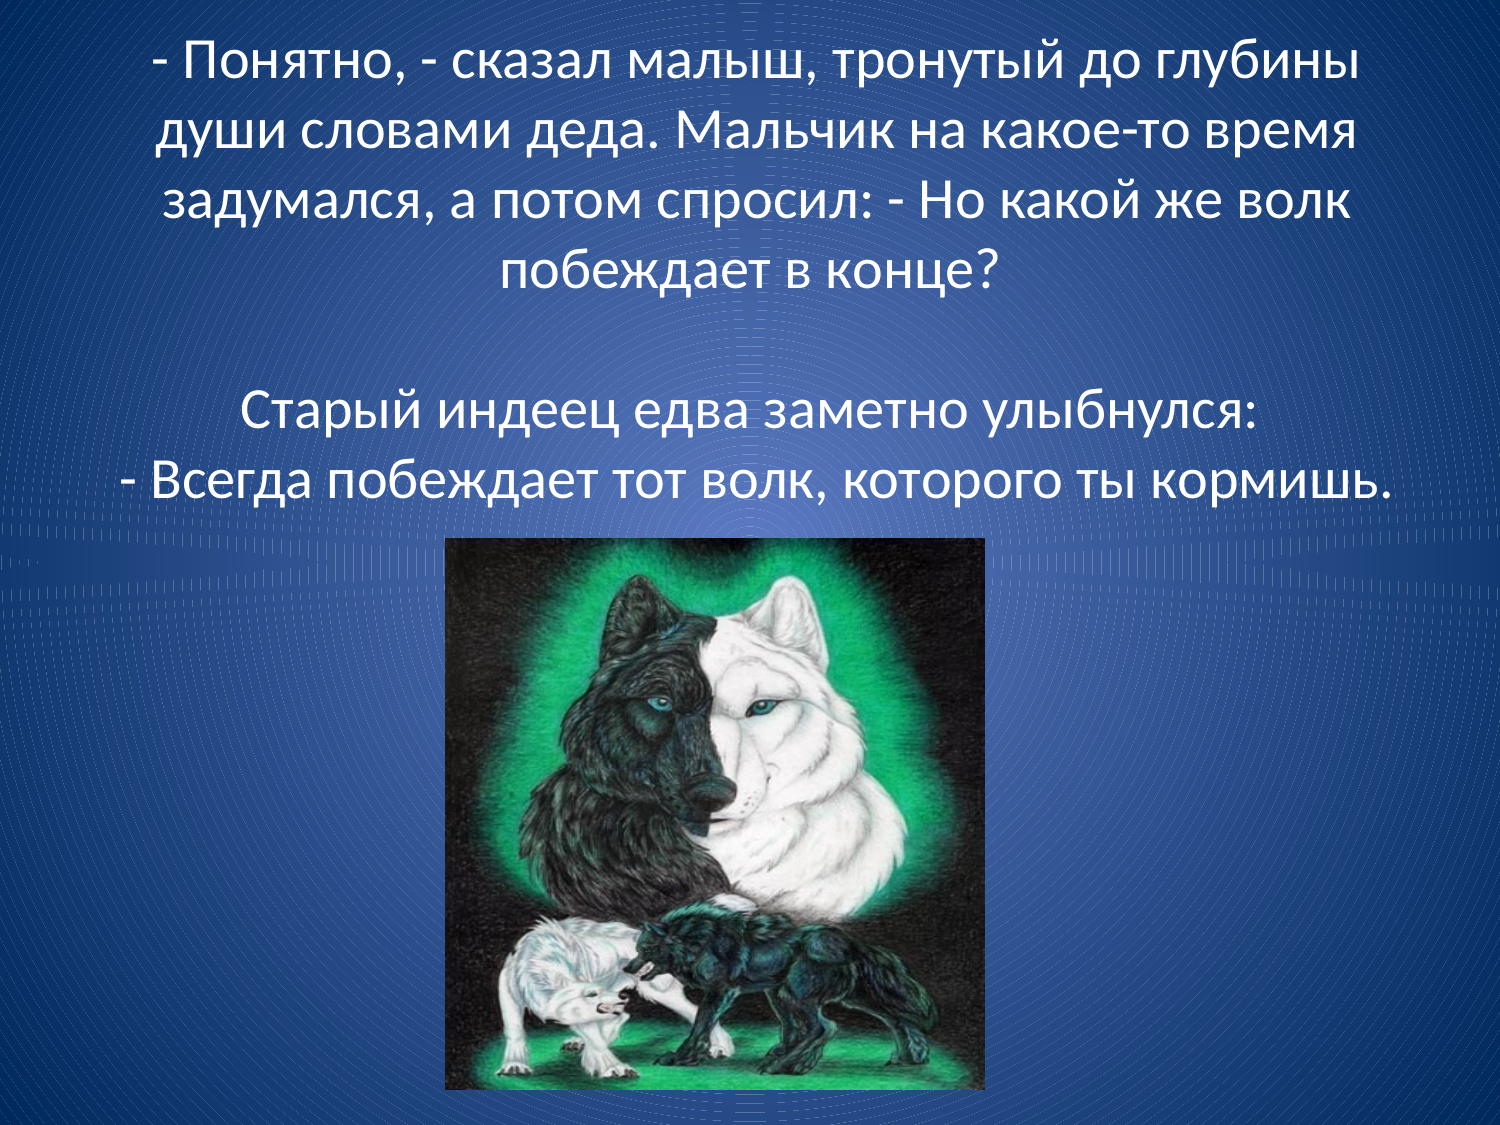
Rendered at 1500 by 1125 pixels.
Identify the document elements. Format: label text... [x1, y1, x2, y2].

title - Понятно, - сказал малыш, тронутый до глубины души словами деда. Мальчик на какое-то время задумался, а потом спросил: - Но какой же волк побеждает в конце? Старый индеец едва заметно улыбнулся: - Всегда побеждает тот волк, которого ты кормишь. [82, 70, 1432, 530]
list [445, 538, 985, 1091]
